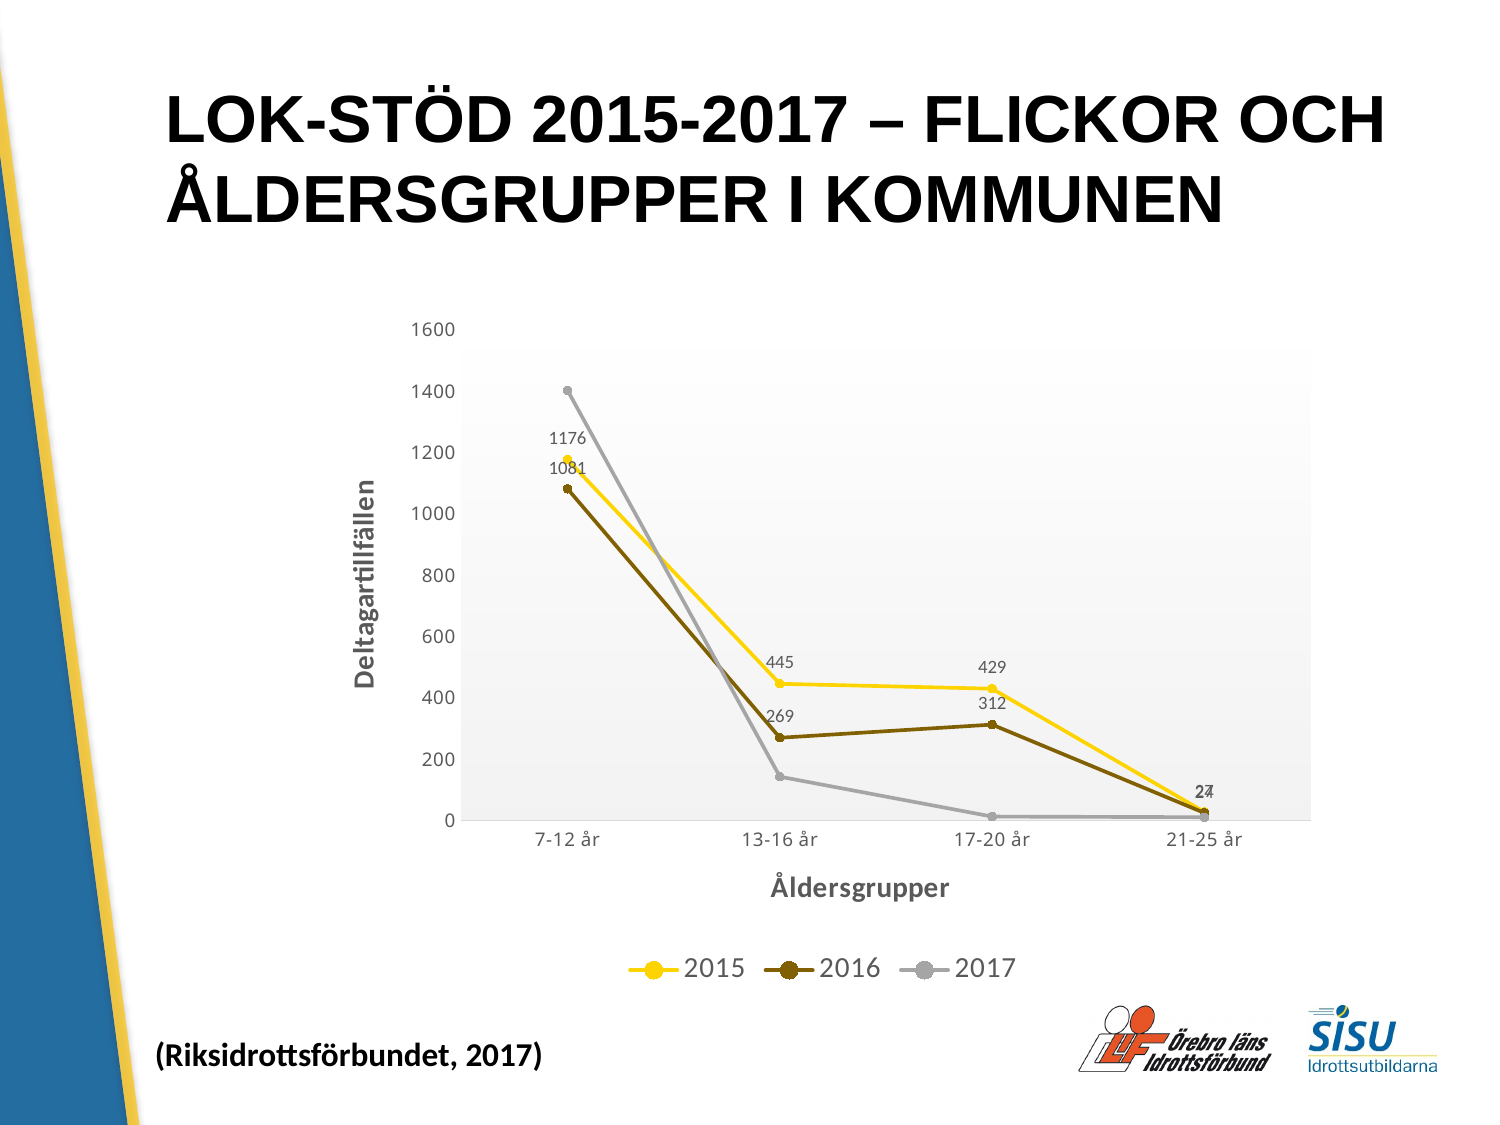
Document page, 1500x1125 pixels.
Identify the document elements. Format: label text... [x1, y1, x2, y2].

text_box (Riksidrottsförbundet, 2017) [139, 1026, 559, 1081]
text_box LOK-STÖD 2015-2017 – FLICKOR OCH ÅLDERSGRUPPER I KOMMUNEN [150, 68, 1422, 243]
picture [1308, 1005, 1437, 1072]
picture [1078, 1005, 1272, 1072]
chart [316, 302, 1332, 992]
